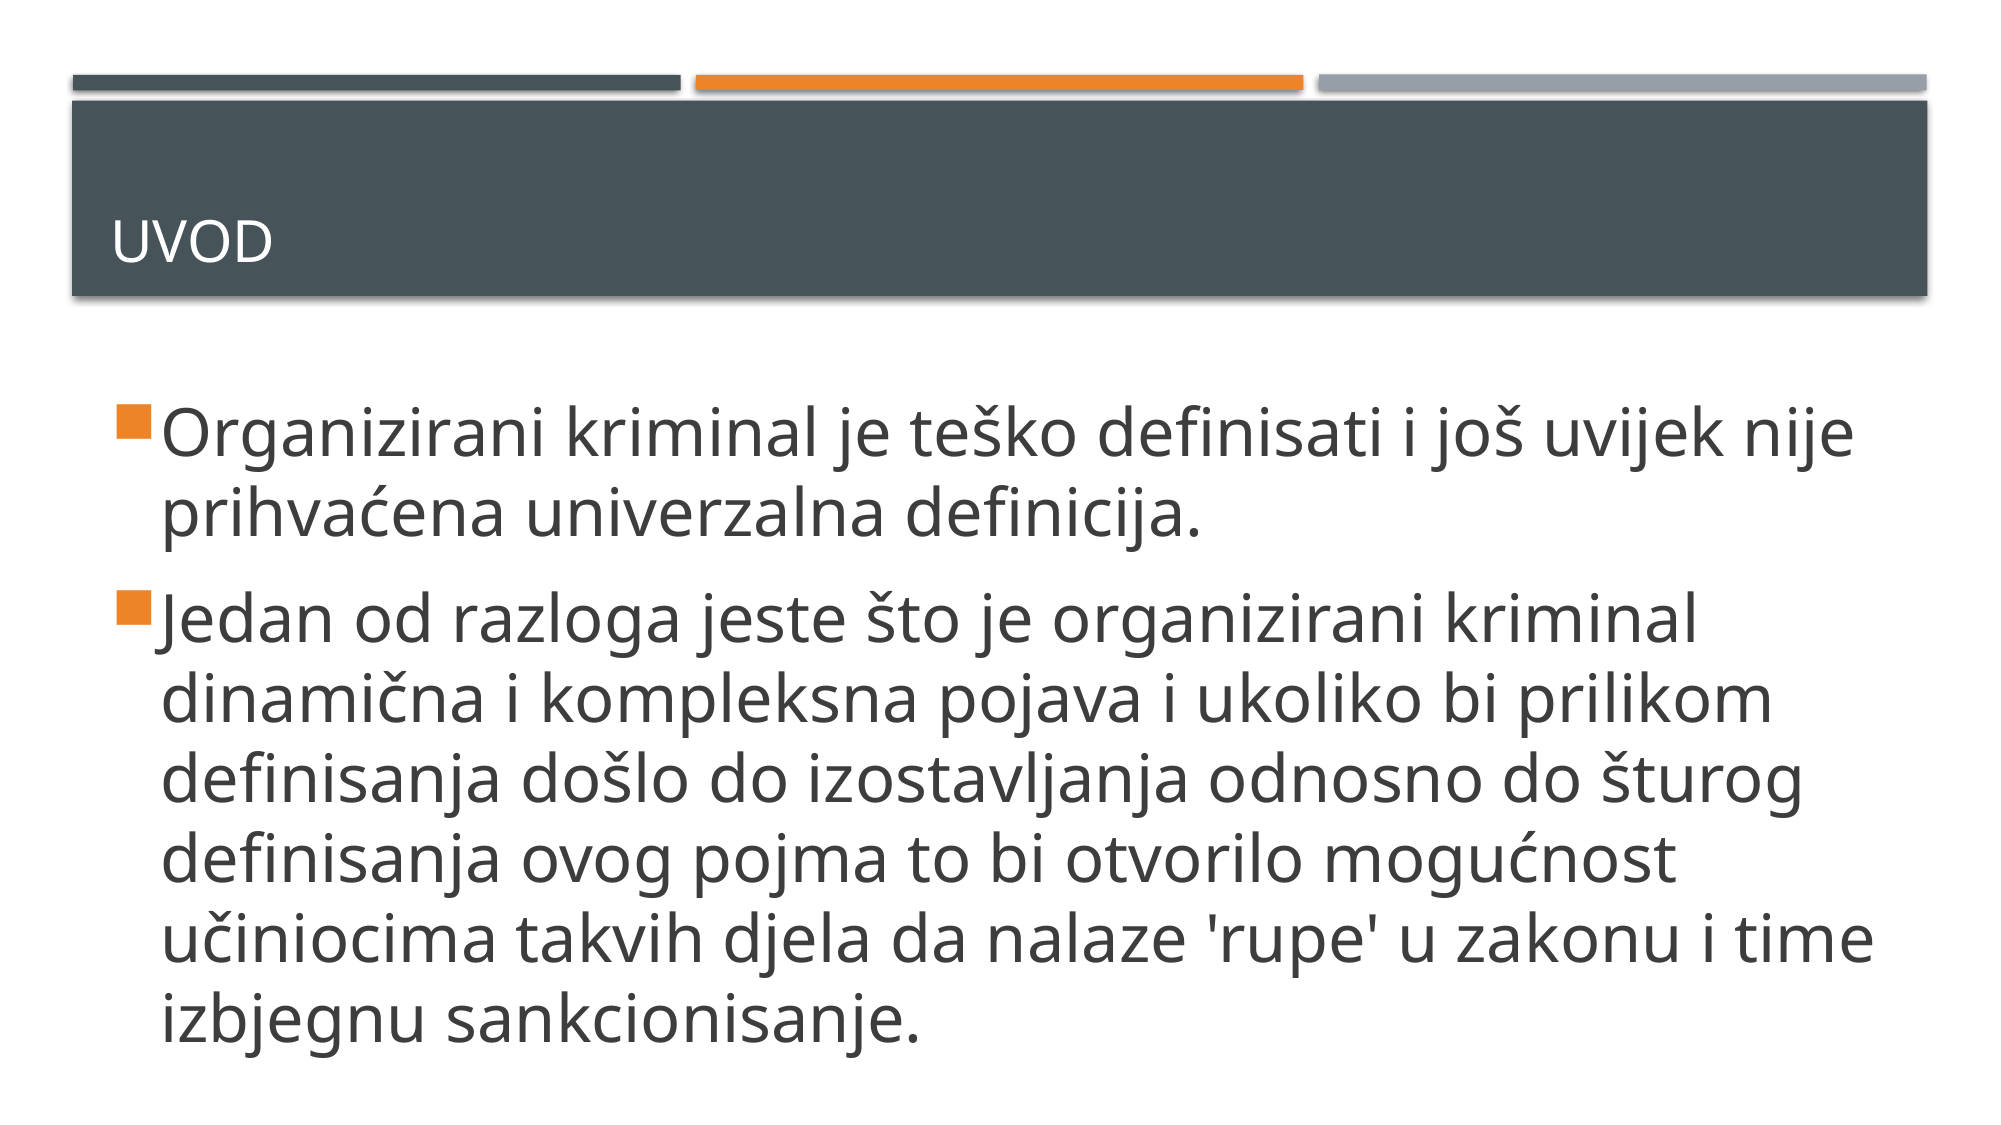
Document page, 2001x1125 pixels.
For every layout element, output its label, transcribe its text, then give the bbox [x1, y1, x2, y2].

list Organizirani kriminal je teško definisati i još uvijek nije prihvaćena univerzalna definicija. Jedan od razloga jeste što je organizirani kriminal dinamična i kompleksna pojava i ukoliko bi prilikom definisanja došlo do izostavljanja odnosno do šturog definisanja ovog pojma to bi otvorilo mogućnost učiniocima takvih djela da nalaze 'rupe' u zakonu i time izbjegnu sankcionisanje. [95, 357, 1905, 1088]
title uvod [95, 115, 1905, 282]
